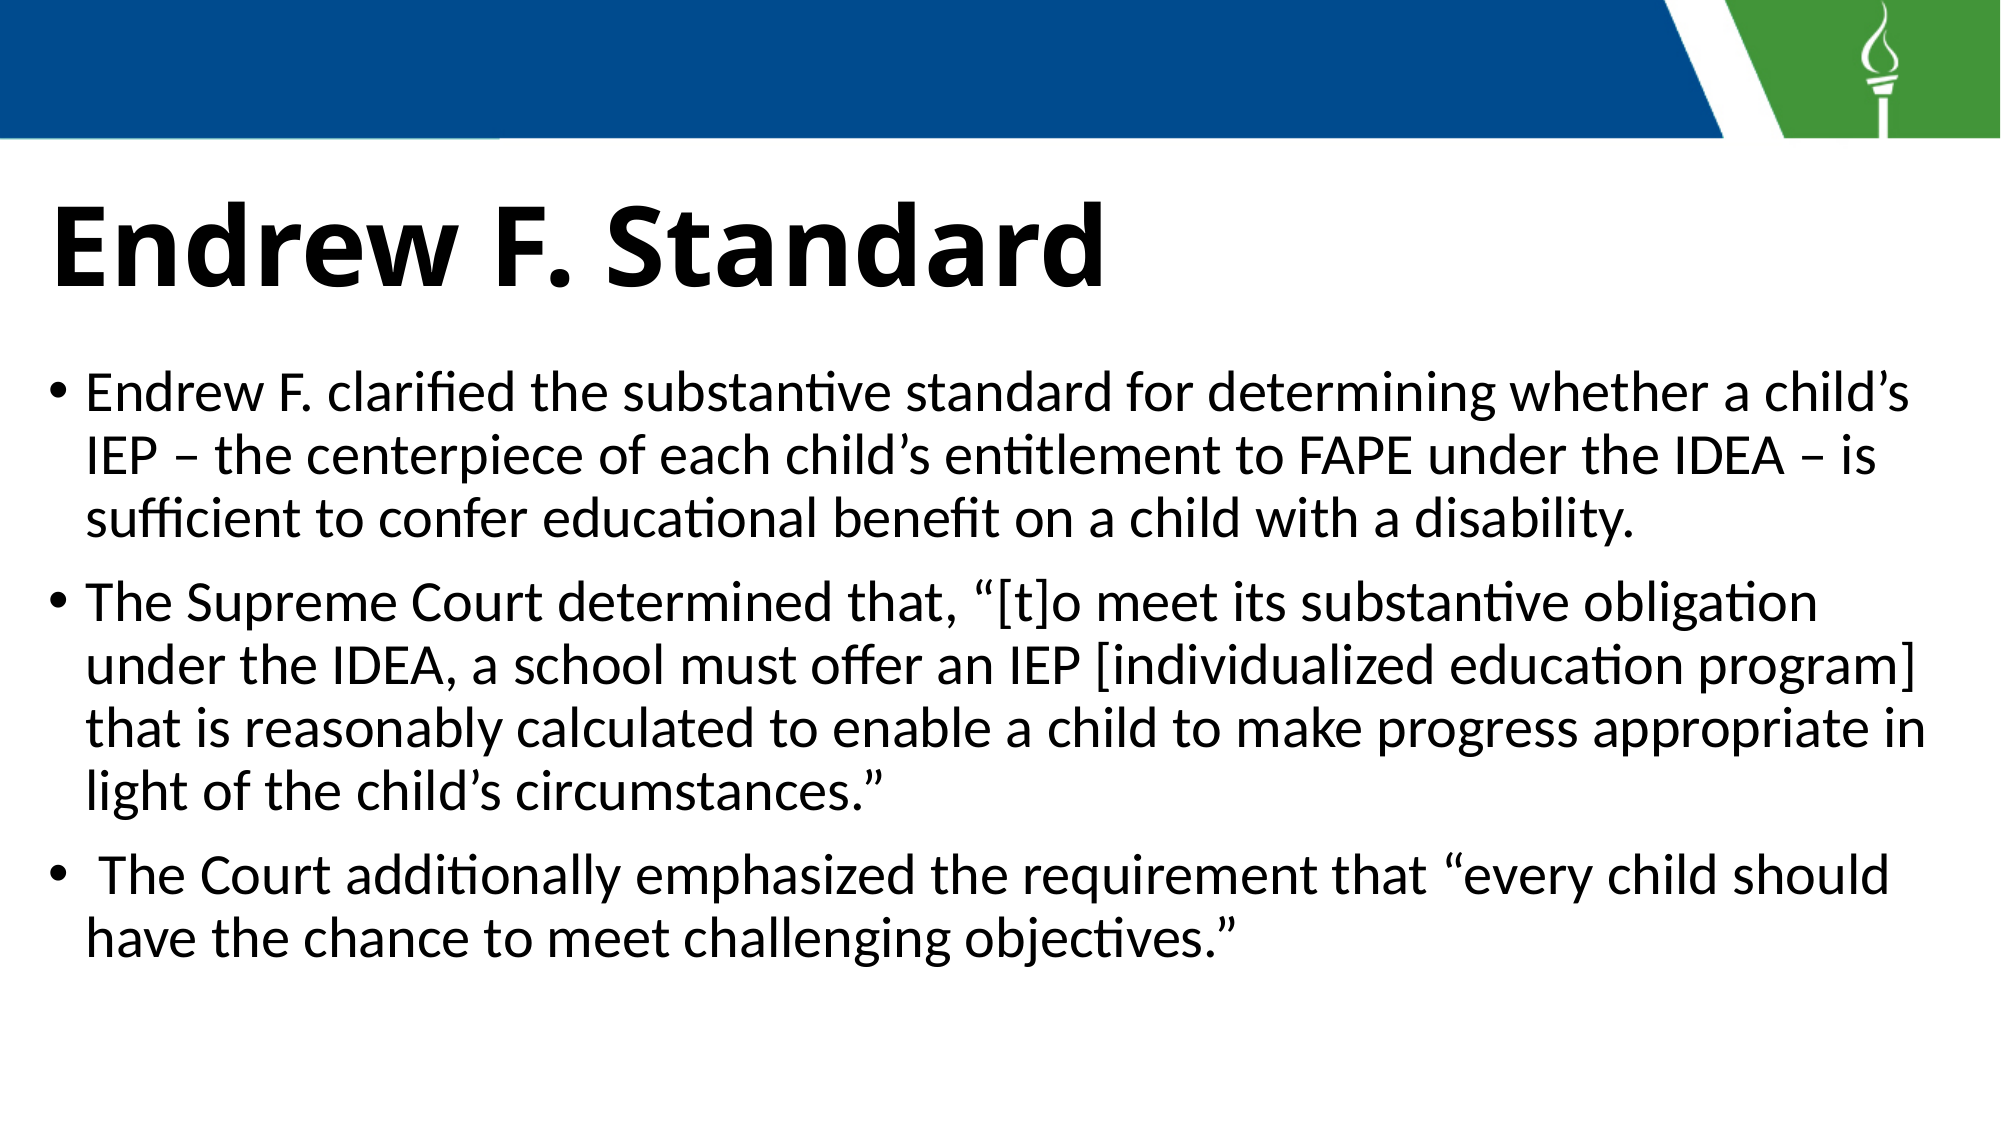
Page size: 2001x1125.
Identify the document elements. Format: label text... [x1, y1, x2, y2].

list Endrew F. clarified the substantive standard for determining whether a child’s IEP – the centerpiece of each child’s entitlement to FAPE under the IDEA – is sufficient to confer educational benefit on a child with a disability. The Supreme Court determined that, “[t]o meet its substantive obligation under the IDEA, a school must offer an IEP [individualized education program] that is reasonably calculated to enable a child to make progress appropriate in light of the child’s circumstances.” The Court additionally emphasized the requirement that “every child should have the chance to meet challenging objectives.” [33, 354, 1967, 1080]
title Endrew F. Standard [33, 162, 1967, 338]
picture [0, 0, 2001, 1125]
